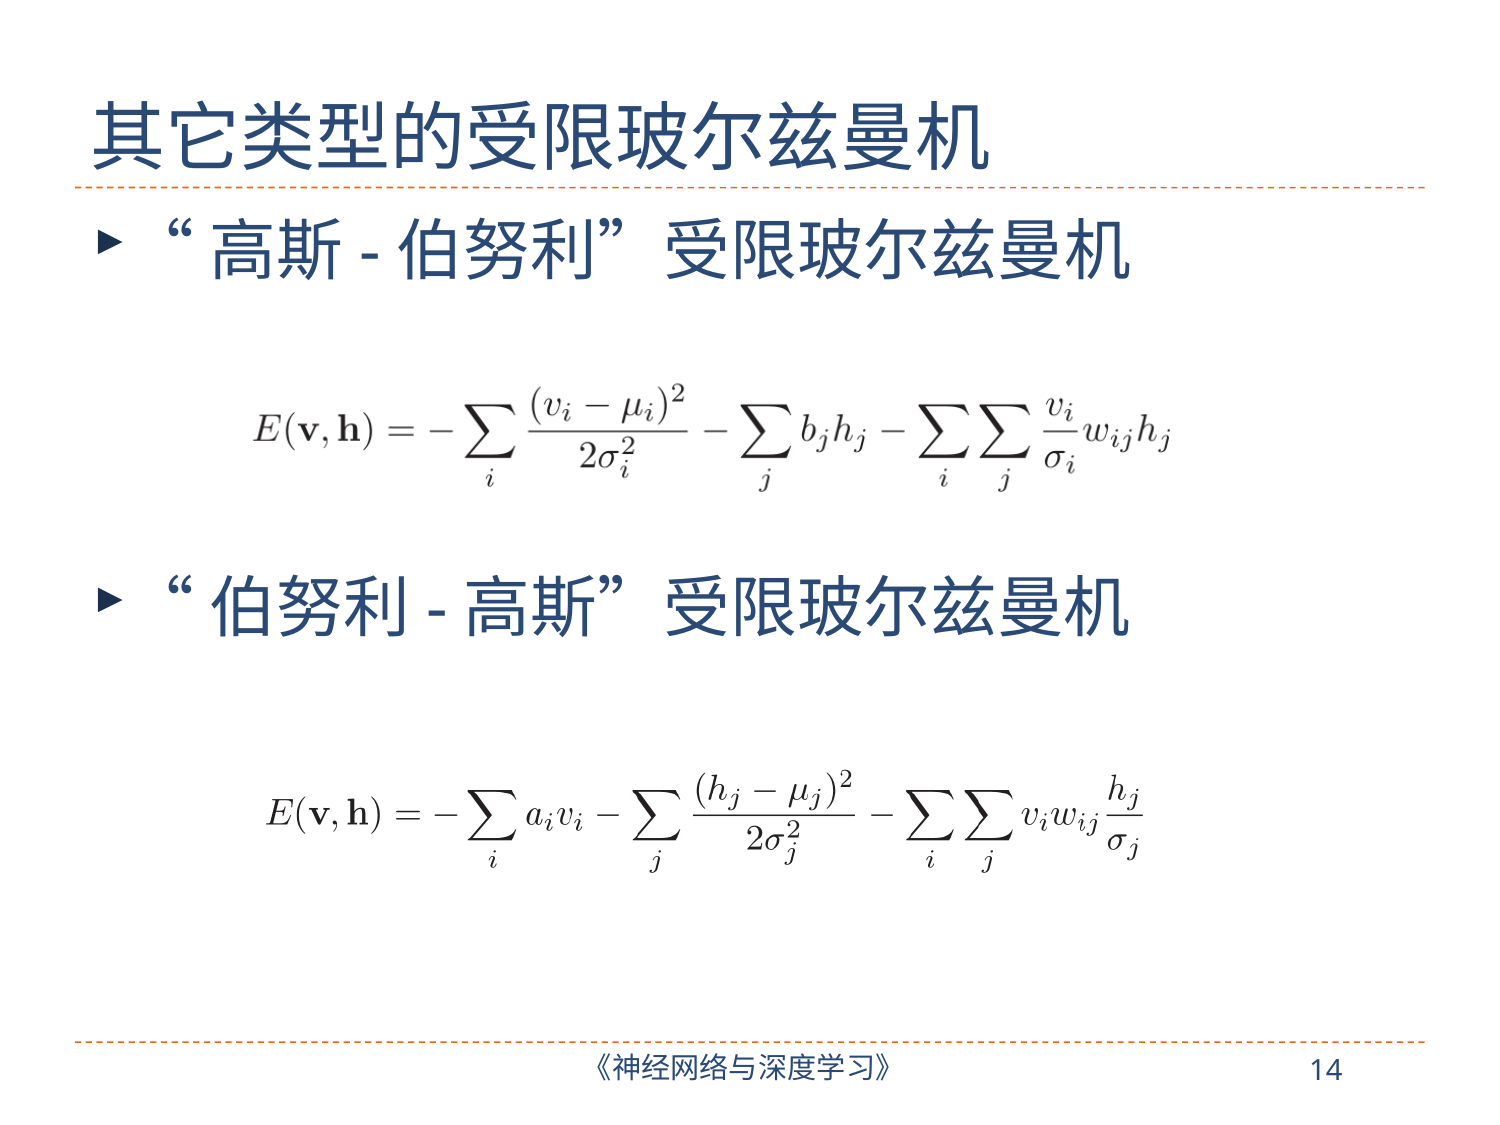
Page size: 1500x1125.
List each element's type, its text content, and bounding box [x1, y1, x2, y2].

list “高斯-伯努利”受限玻尔兹曼机 “伯努利-高斯”受限玻尔兹曼机 [78, 200, 1429, 1010]
picture [237, 362, 1172, 496]
picture [262, 749, 1149, 884]
title 其它类型的受限玻尔兹曼机 [75, 24, 1425, 188]
